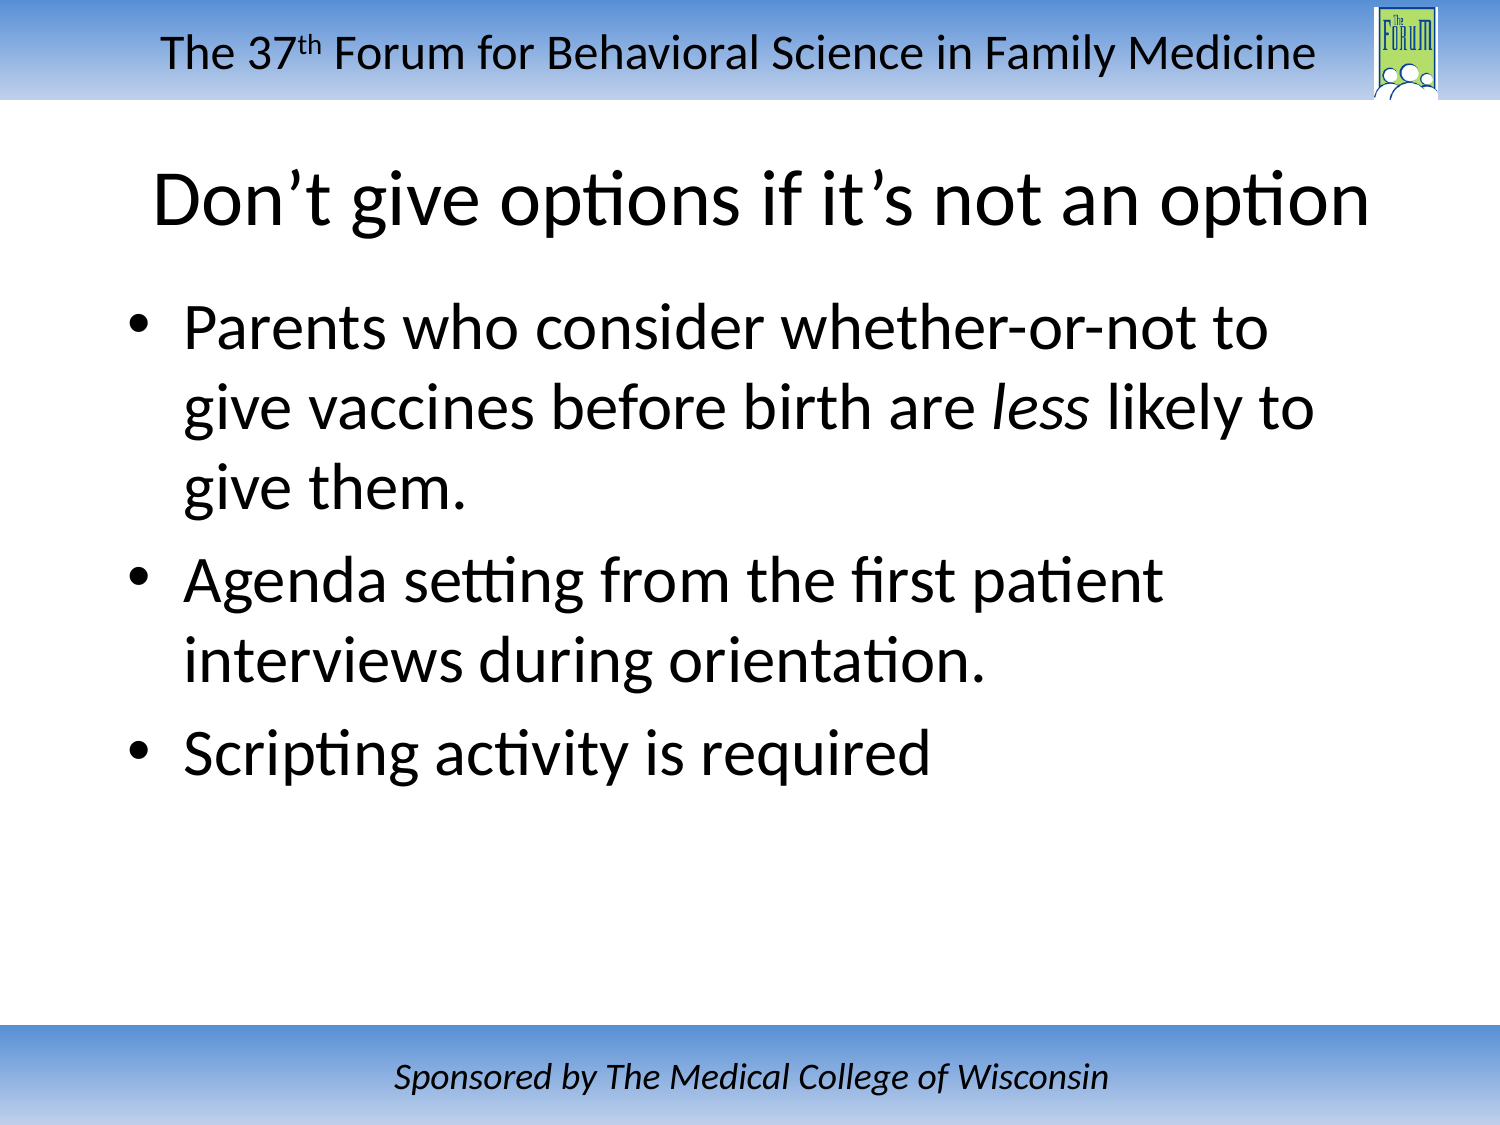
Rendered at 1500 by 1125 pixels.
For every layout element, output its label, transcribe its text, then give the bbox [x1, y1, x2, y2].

picture [1374, 7, 1438, 100]
title Don’t give options if it’s not an option [87, 137, 1438, 250]
list Parents who consider whether-or-not to give vaccines before birth are less likely to give them. Agenda setting from the first patient interviews during orientation. Scripting activity is required [112, 275, 1363, 868]
